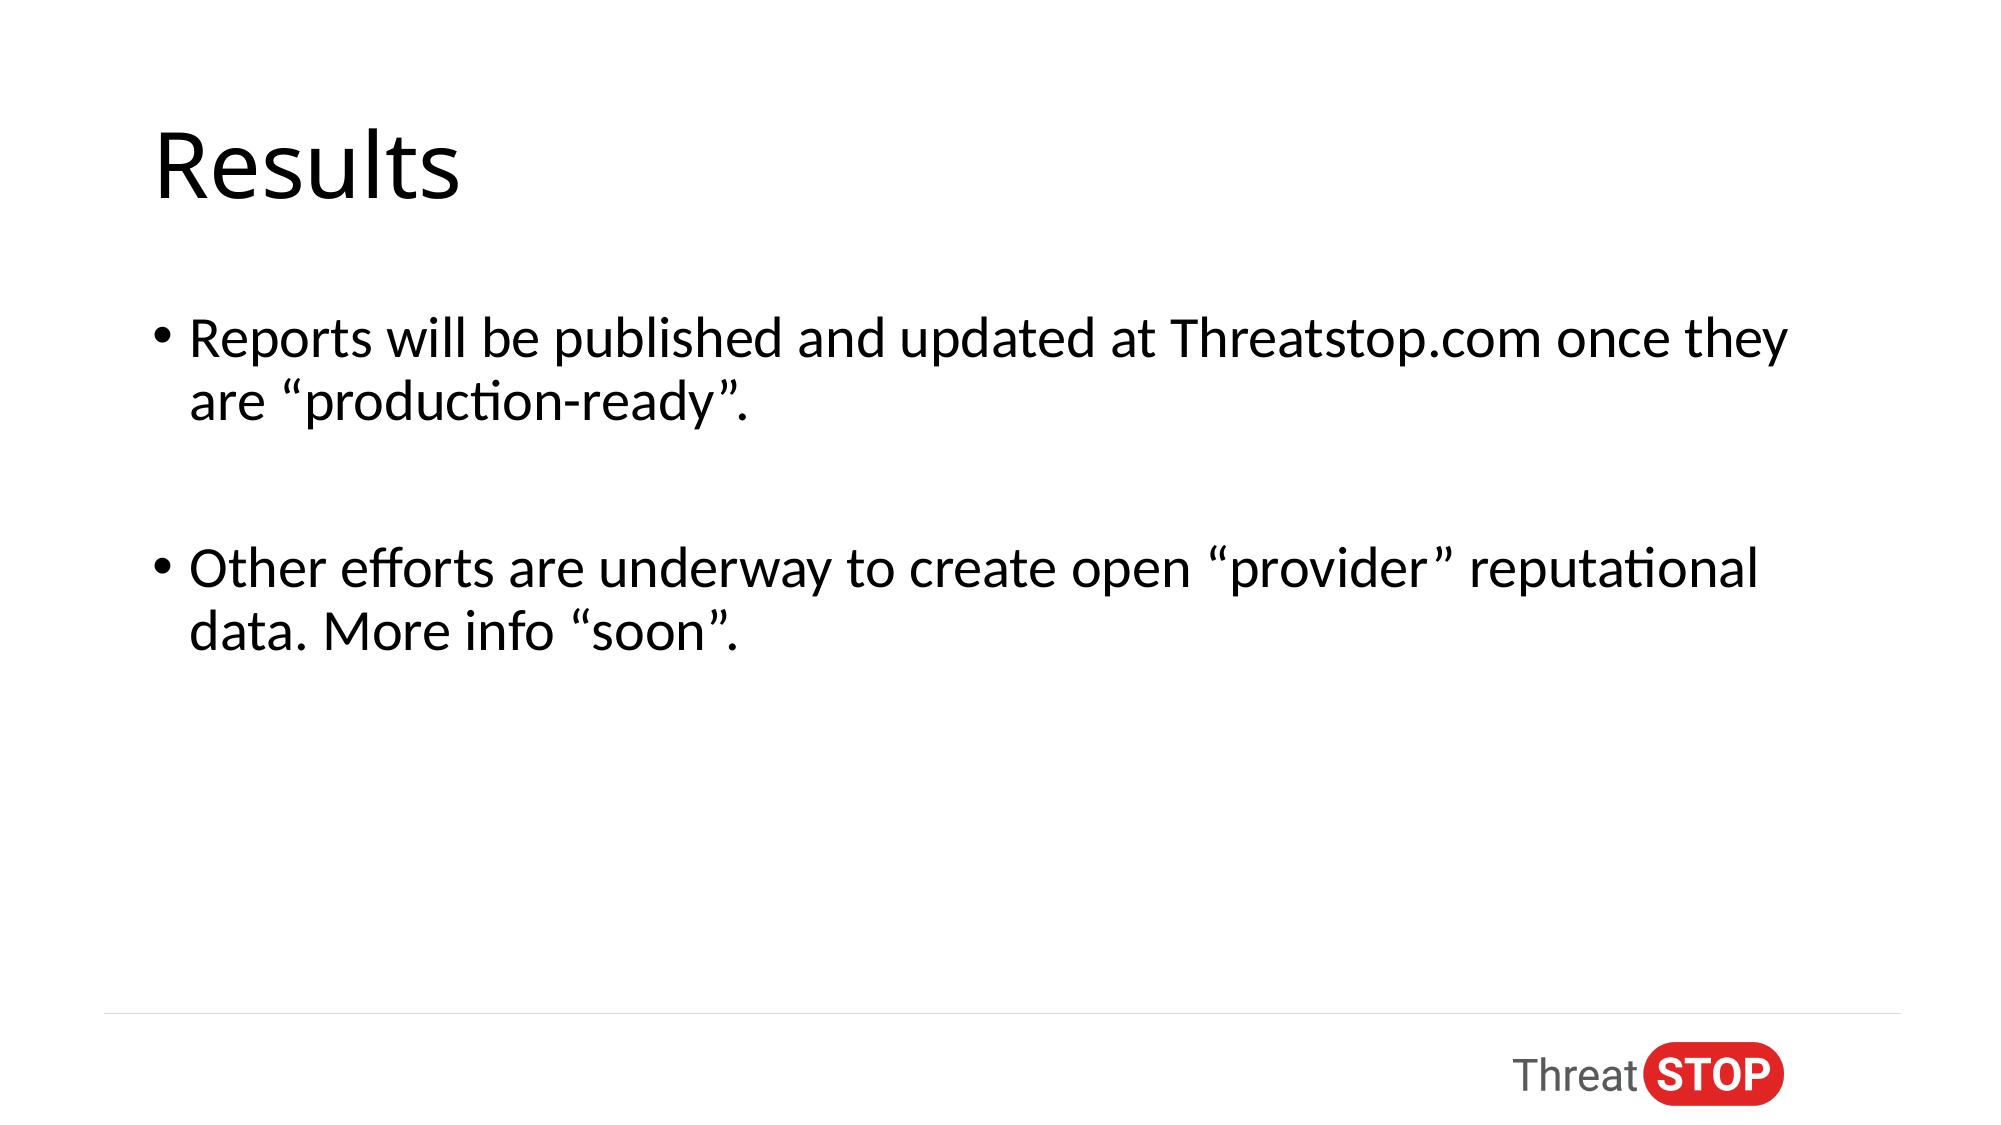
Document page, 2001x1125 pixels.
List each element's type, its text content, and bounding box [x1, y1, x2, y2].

title Results [137, 59, 1863, 278]
list Reports will be published and updated at Threatstop.com once they are “production-ready”. Other efforts are underway to create open “provider” reputational data. More info “soon”. [137, 299, 1863, 1014]
picture [1513, 1042, 1784, 1106]
